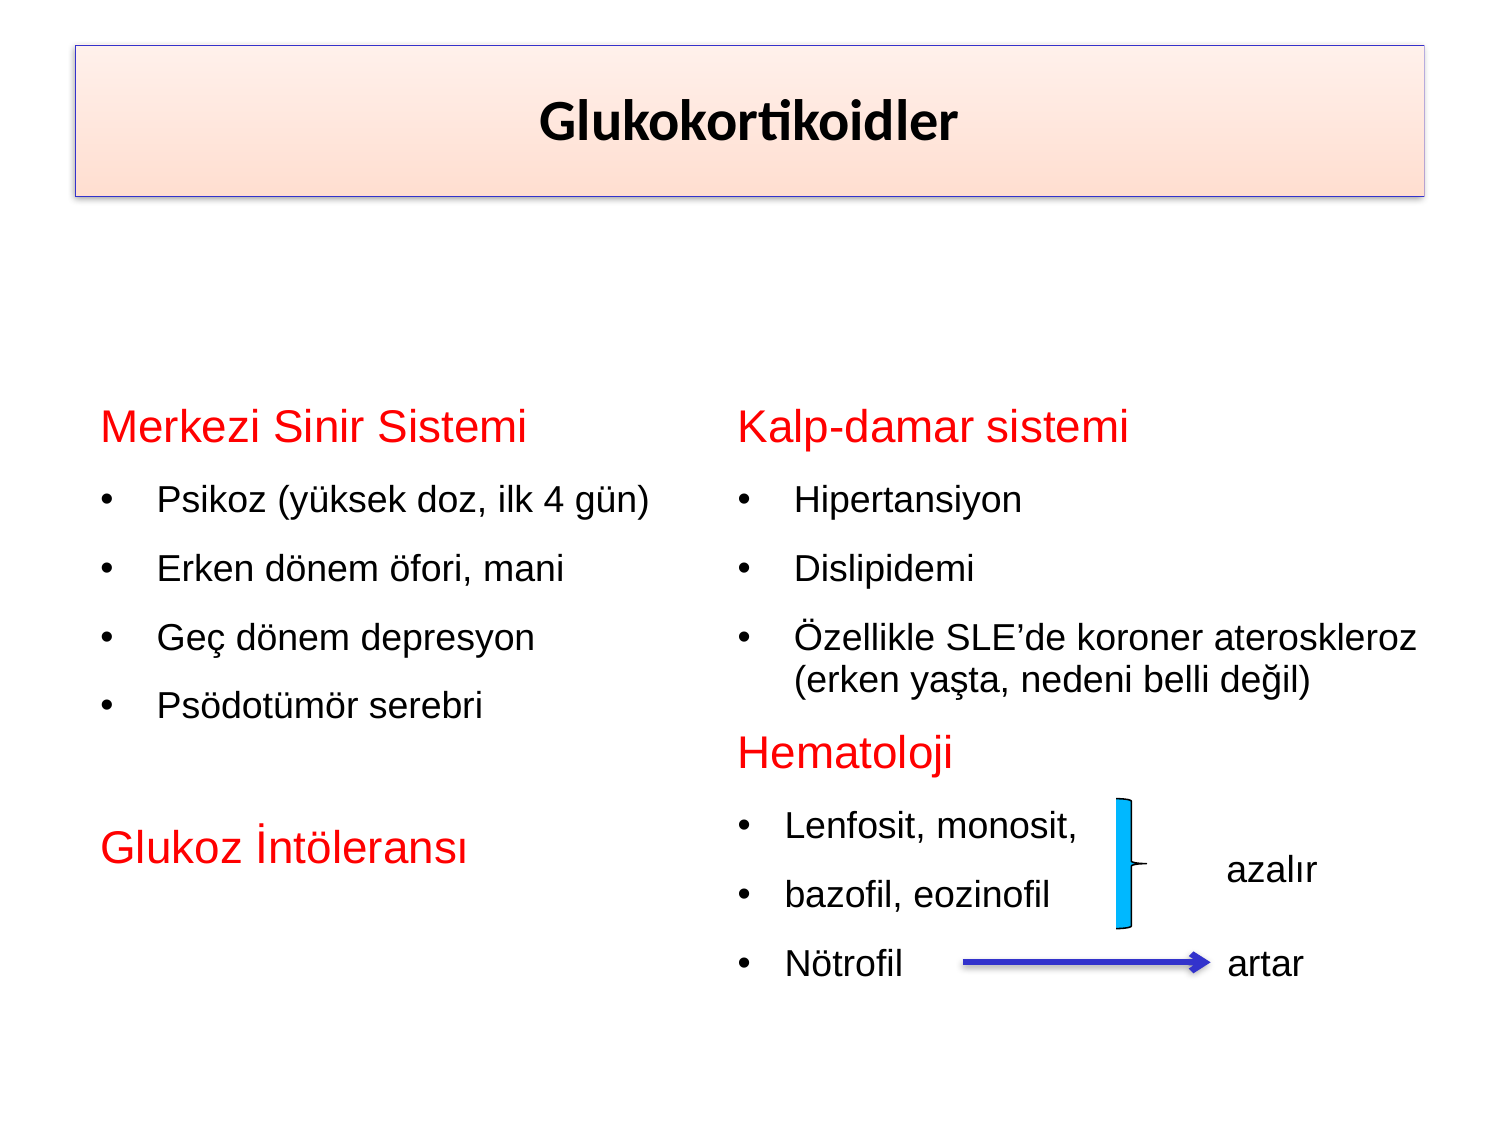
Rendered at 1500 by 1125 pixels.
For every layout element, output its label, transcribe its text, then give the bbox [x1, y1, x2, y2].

list Kalp-damar sistemi Hipertansiyon Dislipidemi Özellikle SLE’de koroner ateroskleroz (erken yaşta, nedeni belli değil) Hematoloji Lenfosit, monosit, bazofil, eozinofil Nötrofil artar [737, 396, 1489, 1107]
text_box Glukokortikoidler [74, 44, 1425, 197]
list Merkezi Sinir Sistemi Psikoz (yüksek doz, ilk 4 gün) Erken dönem öfori, mani Geç dönem depresyon Psödotümör serebri Glukoz İntöleransı [100, 396, 658, 1046]
text_box [1116, 798, 1147, 929]
text_box azalır [1211, 837, 1333, 898]
